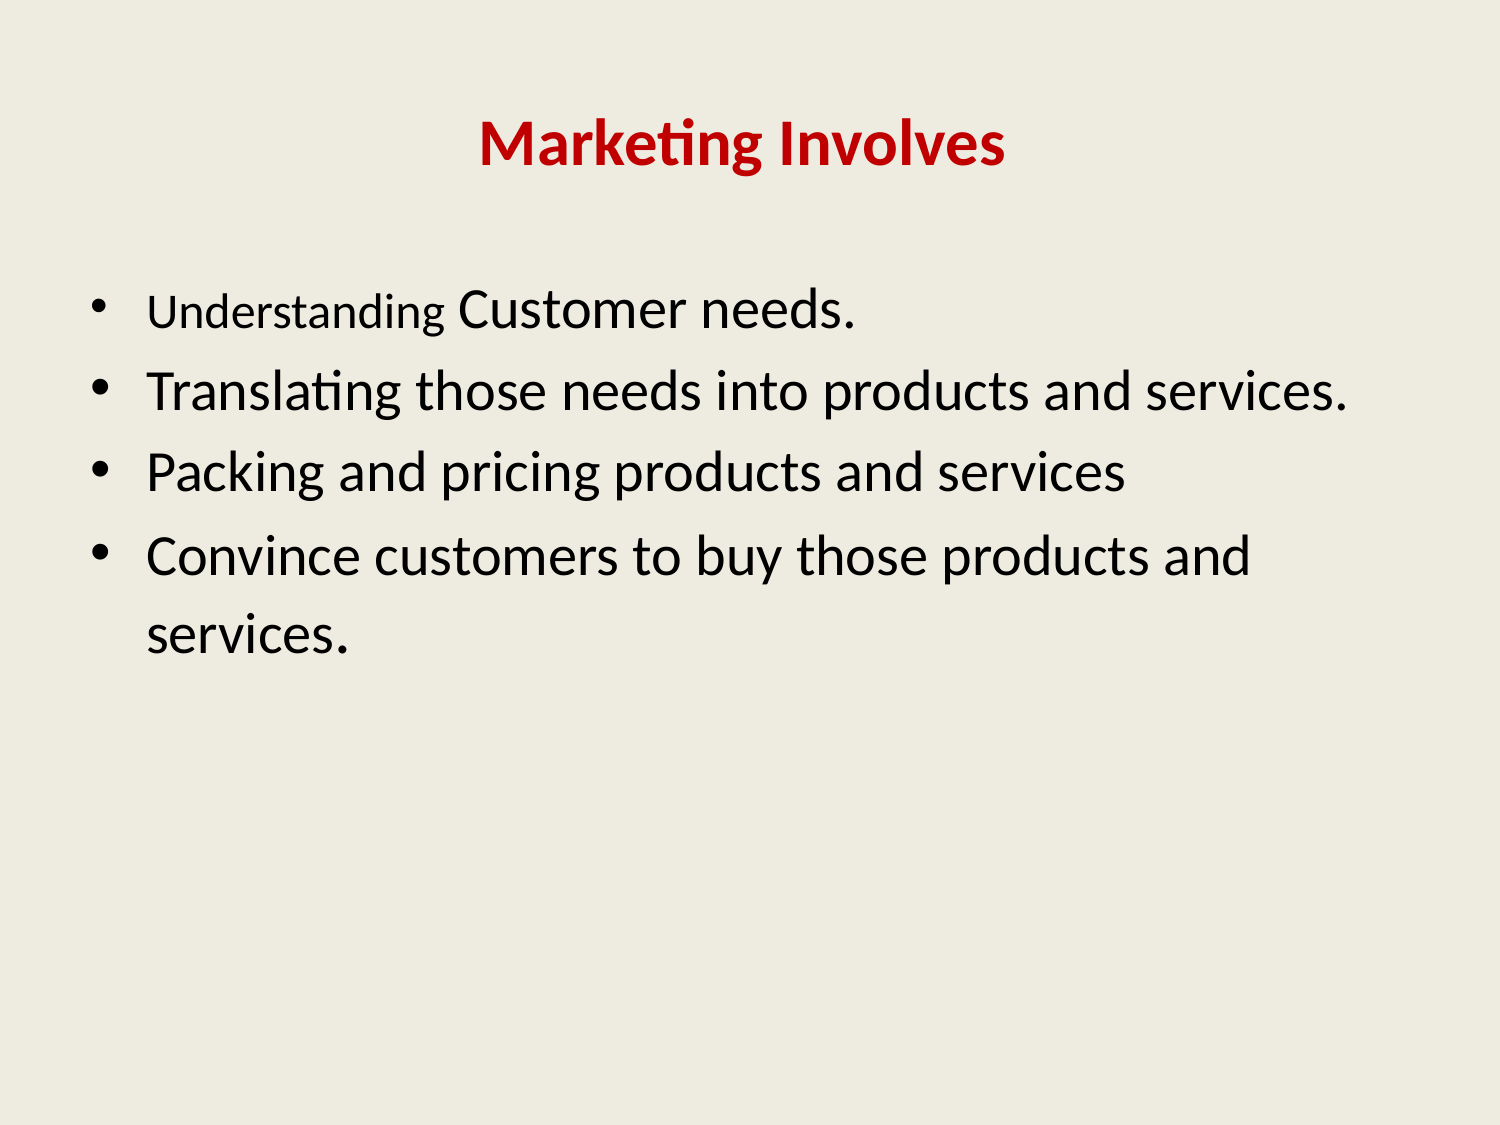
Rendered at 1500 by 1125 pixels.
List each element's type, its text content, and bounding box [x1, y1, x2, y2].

list Understanding Customer needs. Translating those needs into products and services. Packing and pricing products and services Convince customers to buy those products and services. [75, 262, 1425, 1005]
title Marketing Involves [75, 45, 1425, 233]
